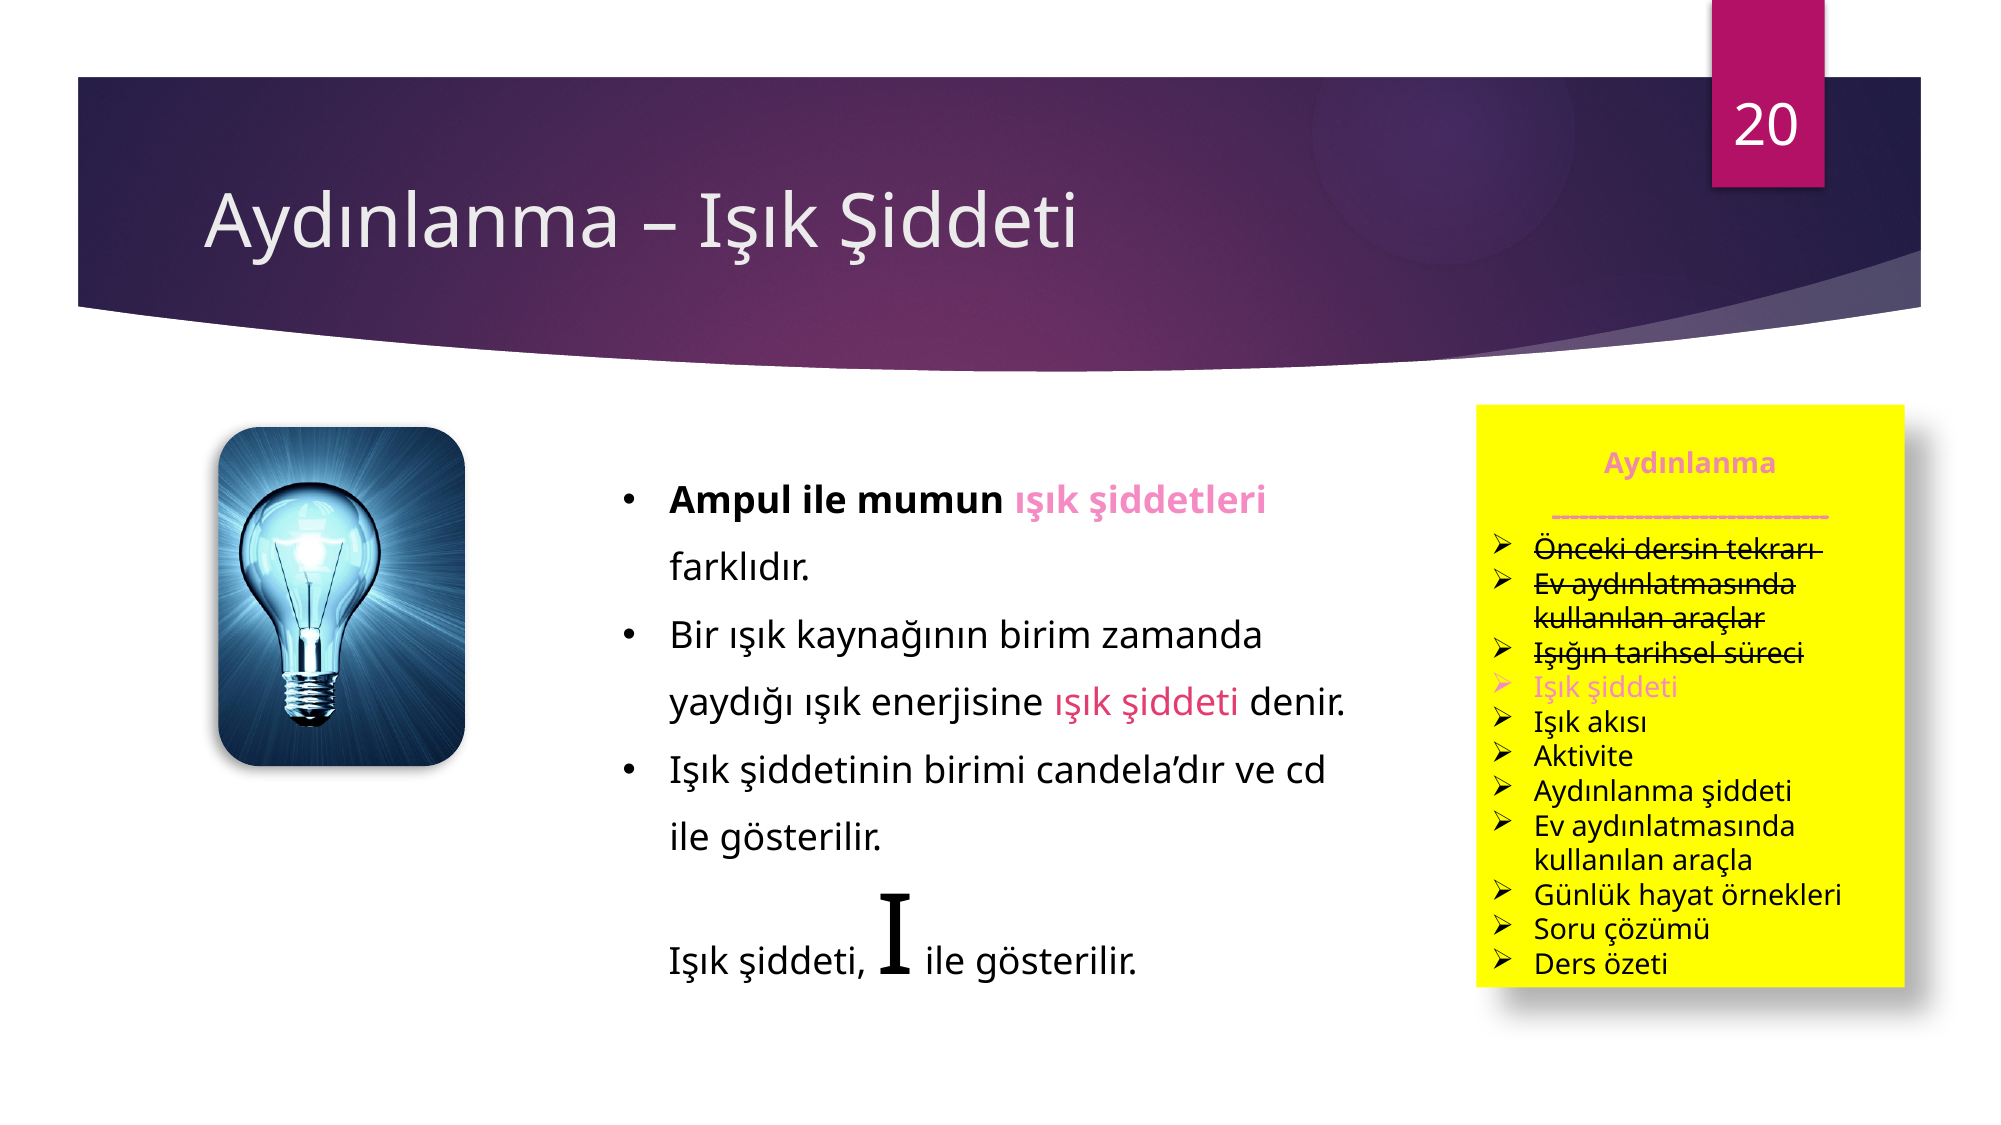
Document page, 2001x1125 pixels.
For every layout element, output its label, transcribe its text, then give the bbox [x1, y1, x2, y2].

picture [218, 426, 466, 767]
text_box Ampul ile mumun ışık şiddetleri farklıdır. Bir ışık kaynağının birim zamanda yaydığı ışık enerjisine ışık şiddeti denir. Işık şiddetinin birimi candela’dır ve cd ile gösterilir. [607, 446, 1371, 1001]
text_box Işık şiddeti, I ile gösterilir. [653, 855, 1163, 1005]
slide_number 20 [1698, 48, 1836, 175]
title Aydınlanma – Işık Şiddeti [189, 159, 1627, 276]
text_box Aydınlanma ------------------------------ Önceki dersin tekrarı Ev aydınlatmasında kullanılan araçlar Işığın tarihsel süreci Işık şiddeti Işık akısı Aktivite Aydınlanma şiddeti Ev aydınlatmasında kullanılan araçla Günlük hayat örnekleri Soru çözümü Ders özeti [1475, 403, 1906, 989]
